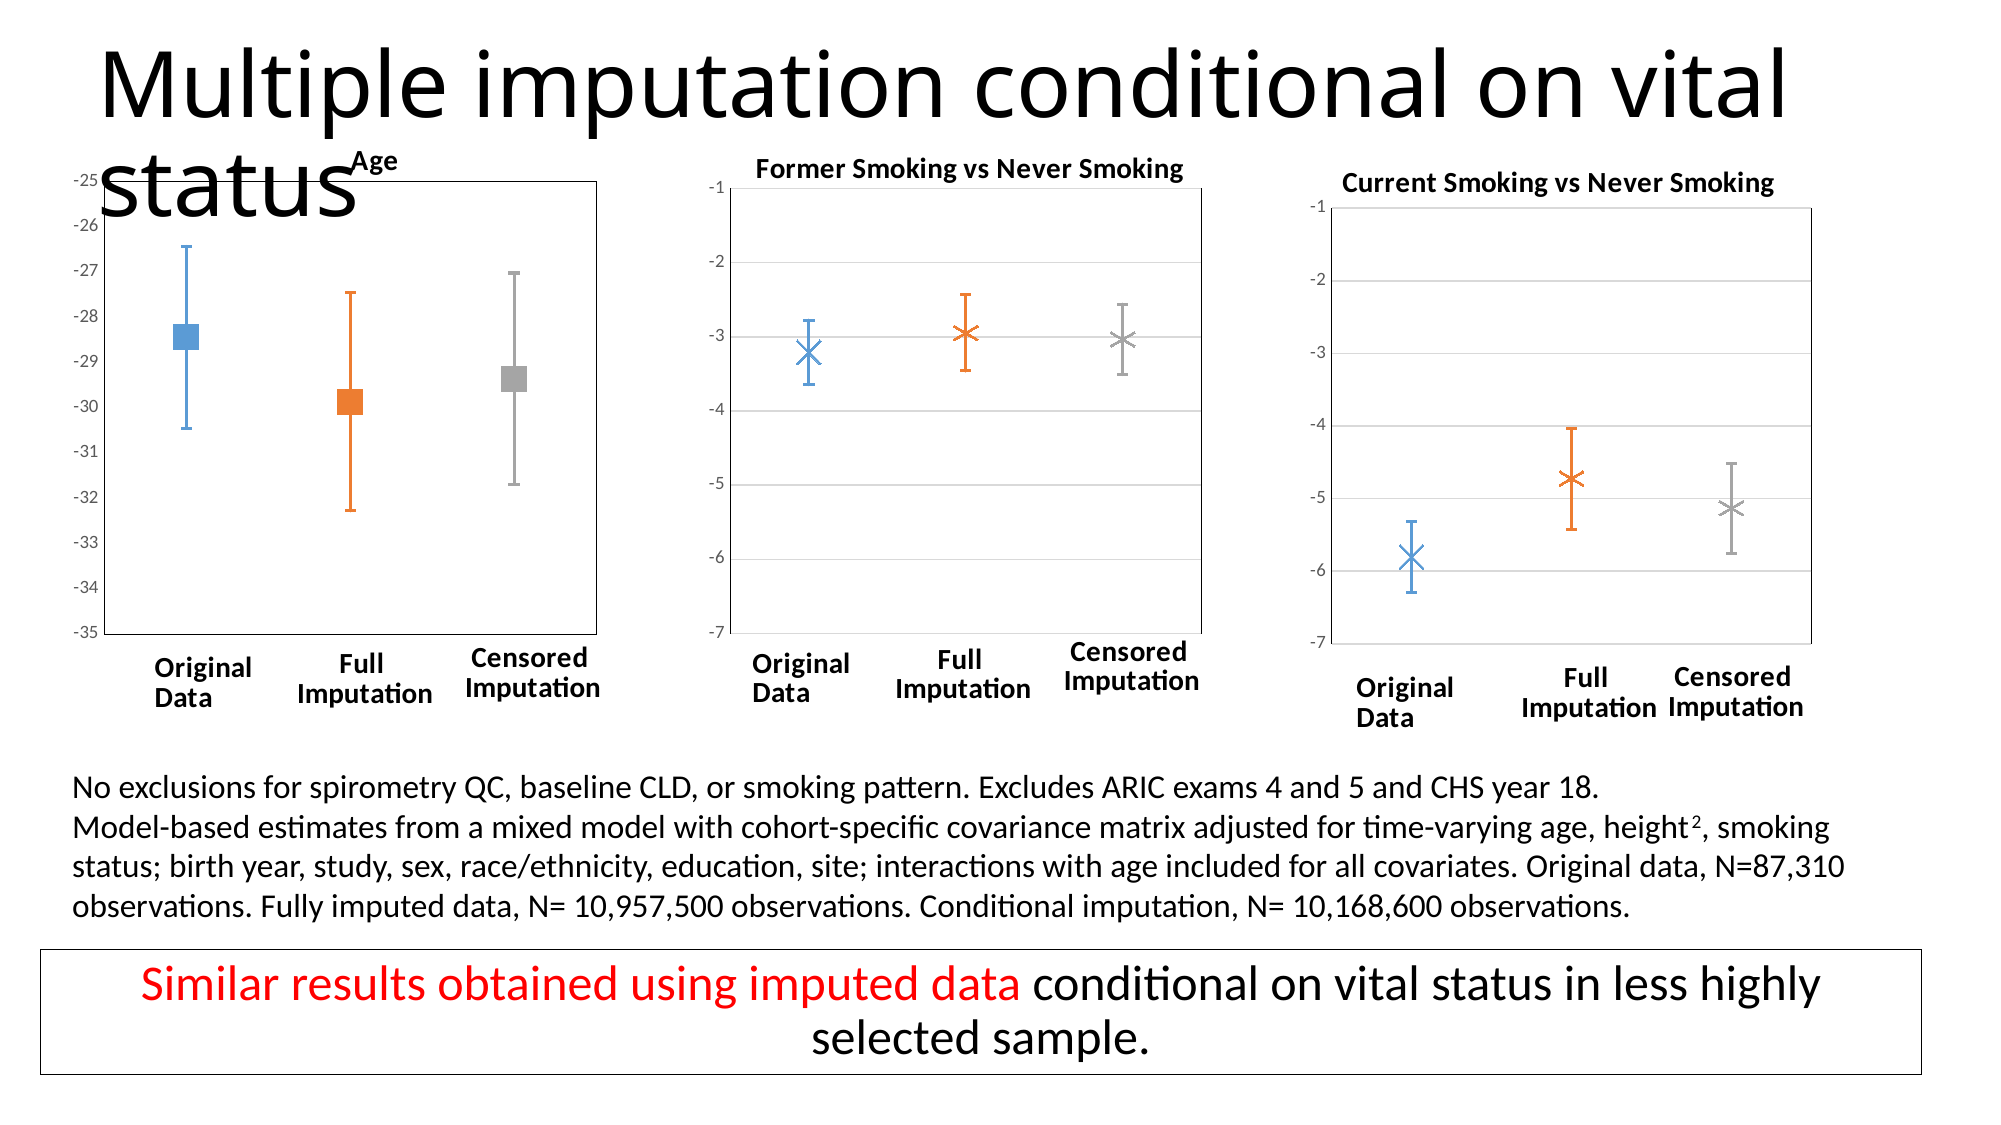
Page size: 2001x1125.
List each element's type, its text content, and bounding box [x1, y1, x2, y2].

chart [71, 105, 1876, 761]
text_box Similar results obtained using imputed data conditional on vital status in less highly selected sample. [40, 949, 1922, 1075]
text_box Multiple imputation conditional on vital status [82, 31, 1911, 249]
text_box No exclusions for spirometry QC, baseline CLD, or smoking pattern. Excludes ARIC exams 4 and 5 and CHS year 18. Model-based estimates from a mixed model with cohort-specific covariance matrix adjusted for time-varying age, height2, smoking status; birth year, study, sex, race/ethnicity, education, site; interactions with age included for all covariates. Original data, N=87,310 observations. Fully imputed data, N= 10,957,500 observations. Conditional imputation, N= 10,168,600 observations. [57, 757, 1905, 932]
